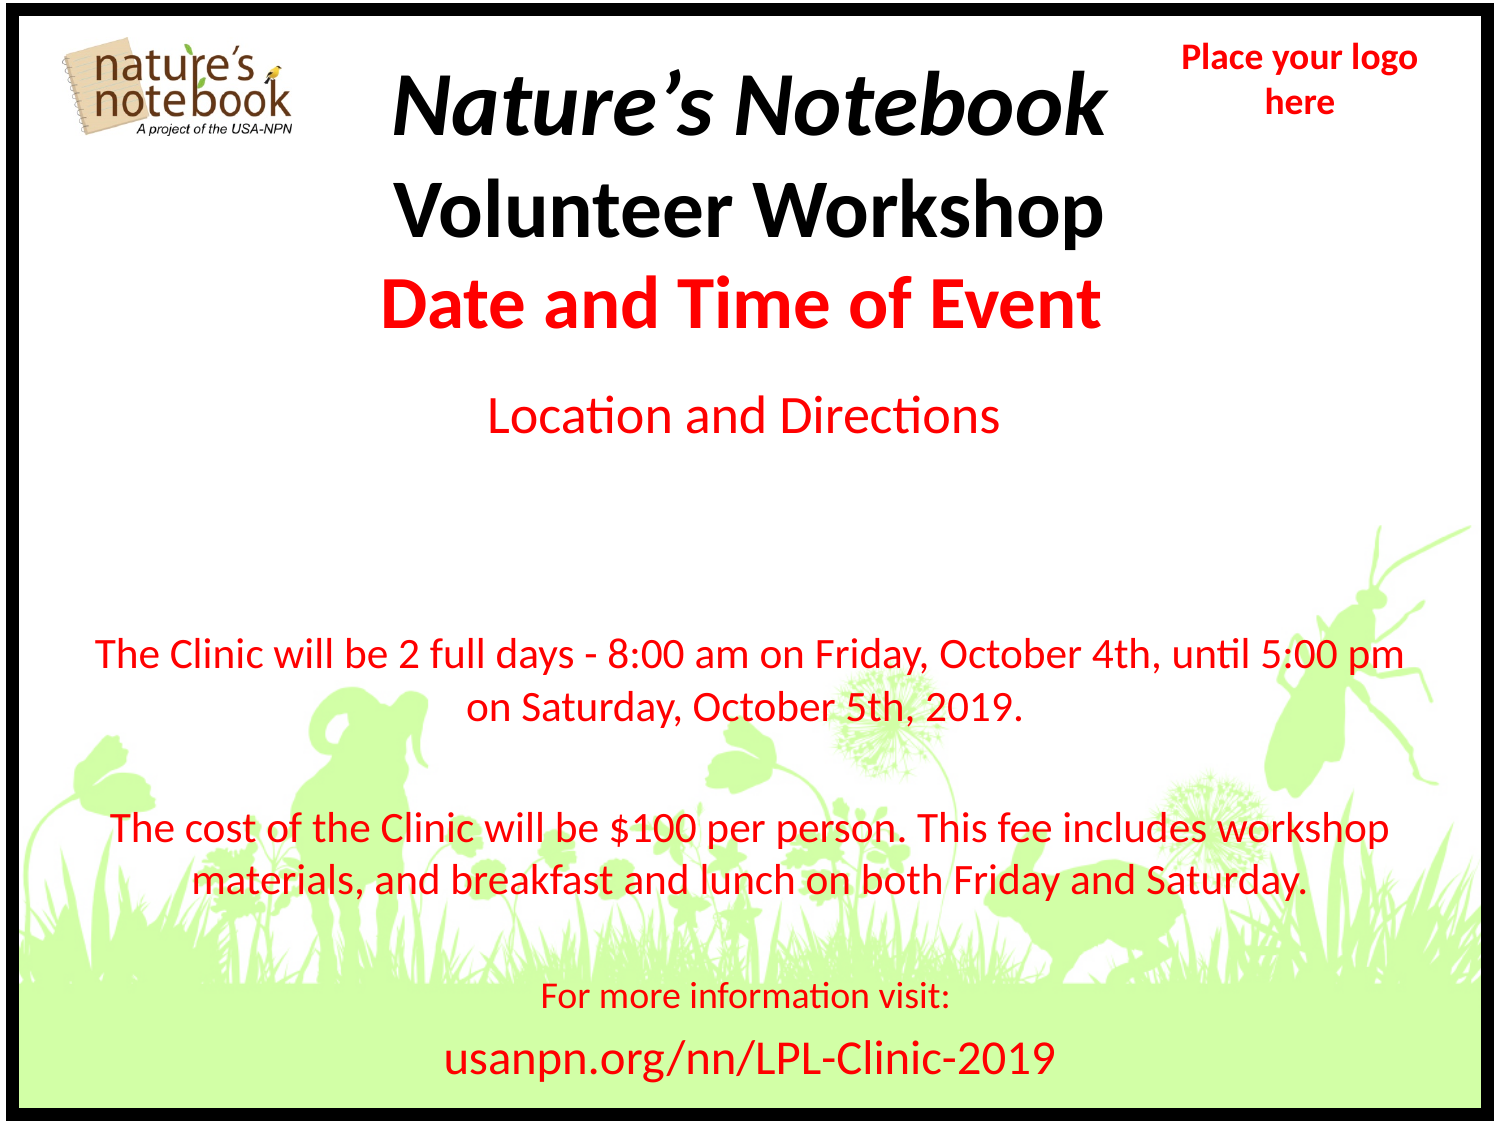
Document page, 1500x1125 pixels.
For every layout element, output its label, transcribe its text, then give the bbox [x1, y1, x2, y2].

picture [62, 37, 292, 137]
picture [12, 524, 1488, 1113]
text_box Place your logo here [1162, 24, 1438, 130]
text_box [12, 9, 1488, 524]
